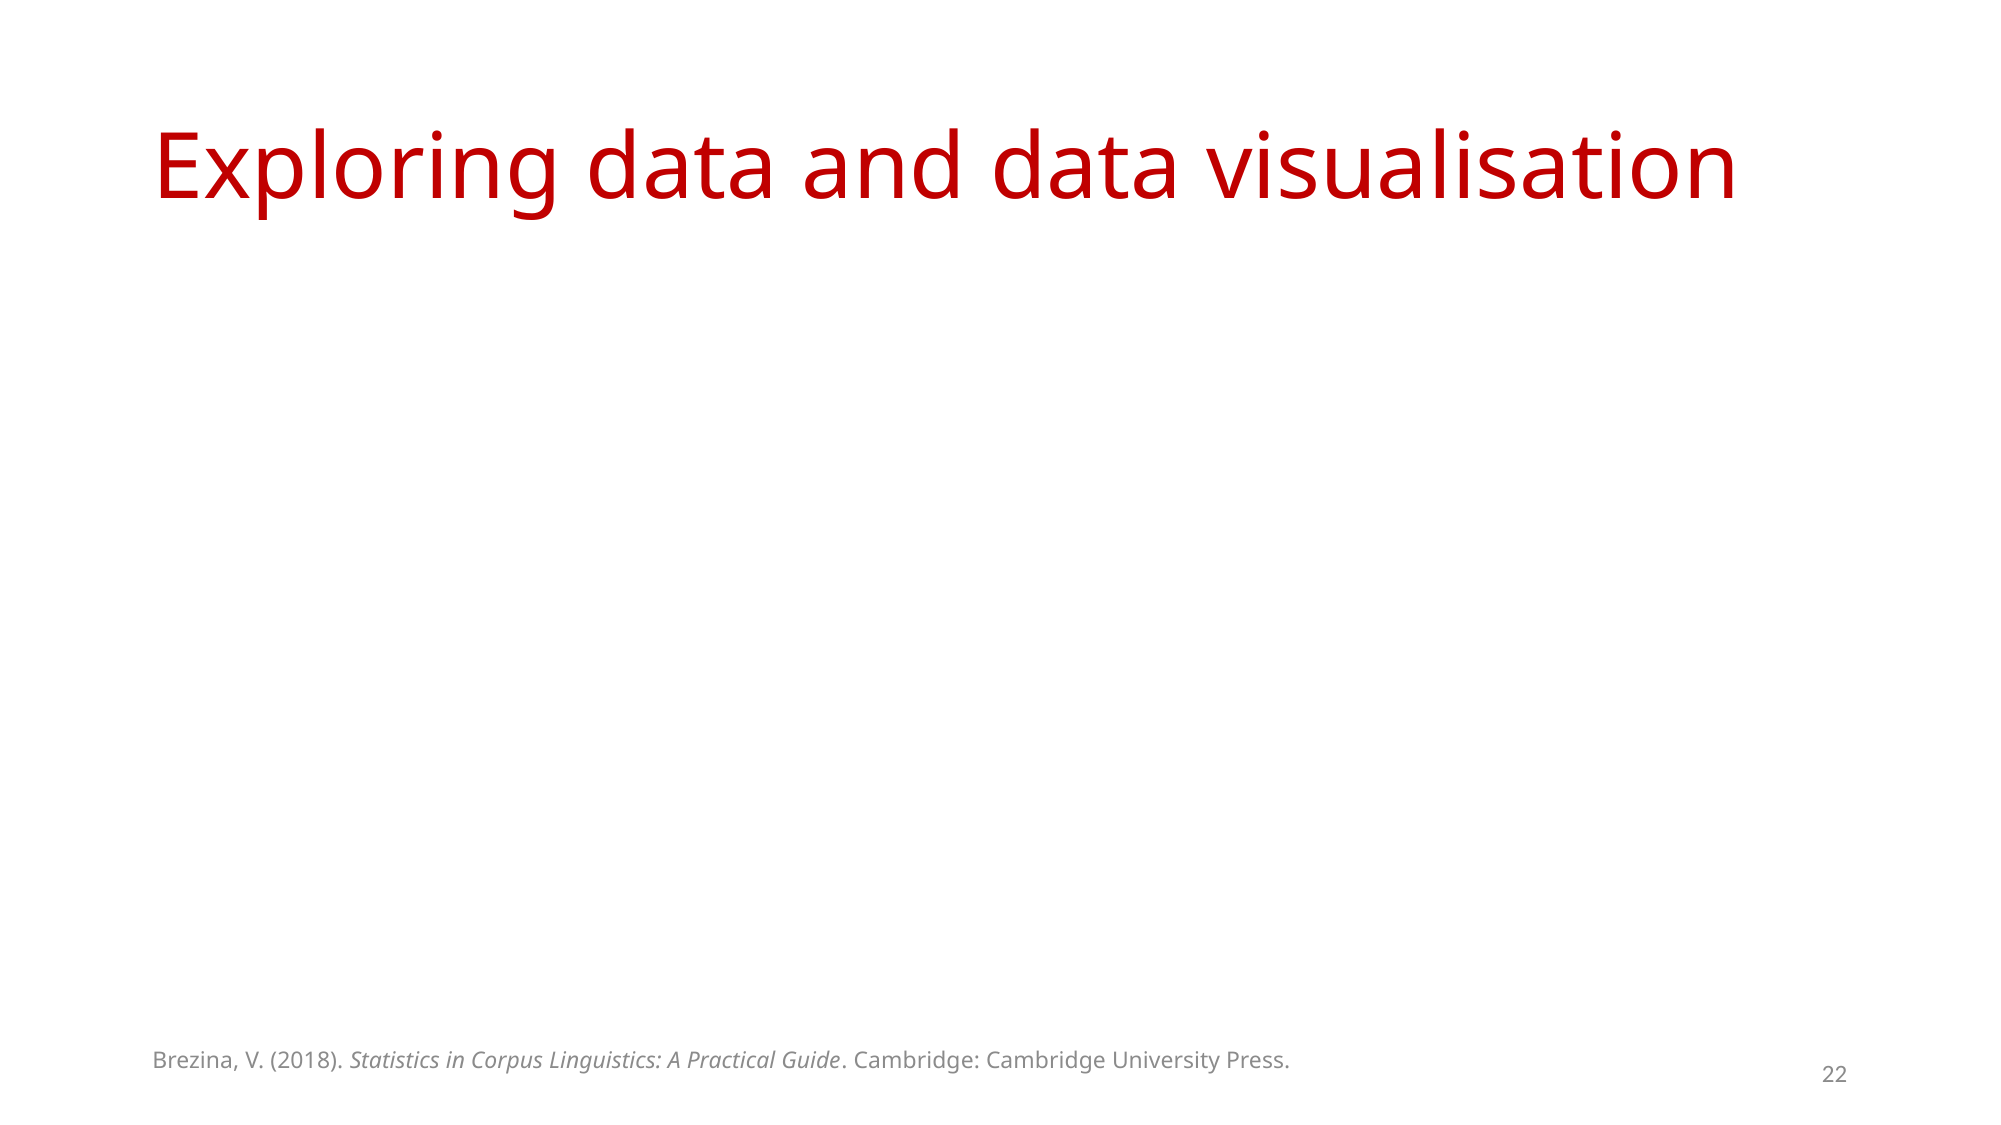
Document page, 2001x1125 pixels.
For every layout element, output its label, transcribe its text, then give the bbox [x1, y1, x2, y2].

title Exploring data and data visualisation [137, 59, 1863, 278]
footer Brezina, V. (2018). Statistics in Corpus Linguistics: A Practical Guide. Cambridge: Cambridge University Press. [137, 1042, 1338, 1103]
slide_number 22 [1412, 1042, 1863, 1103]
